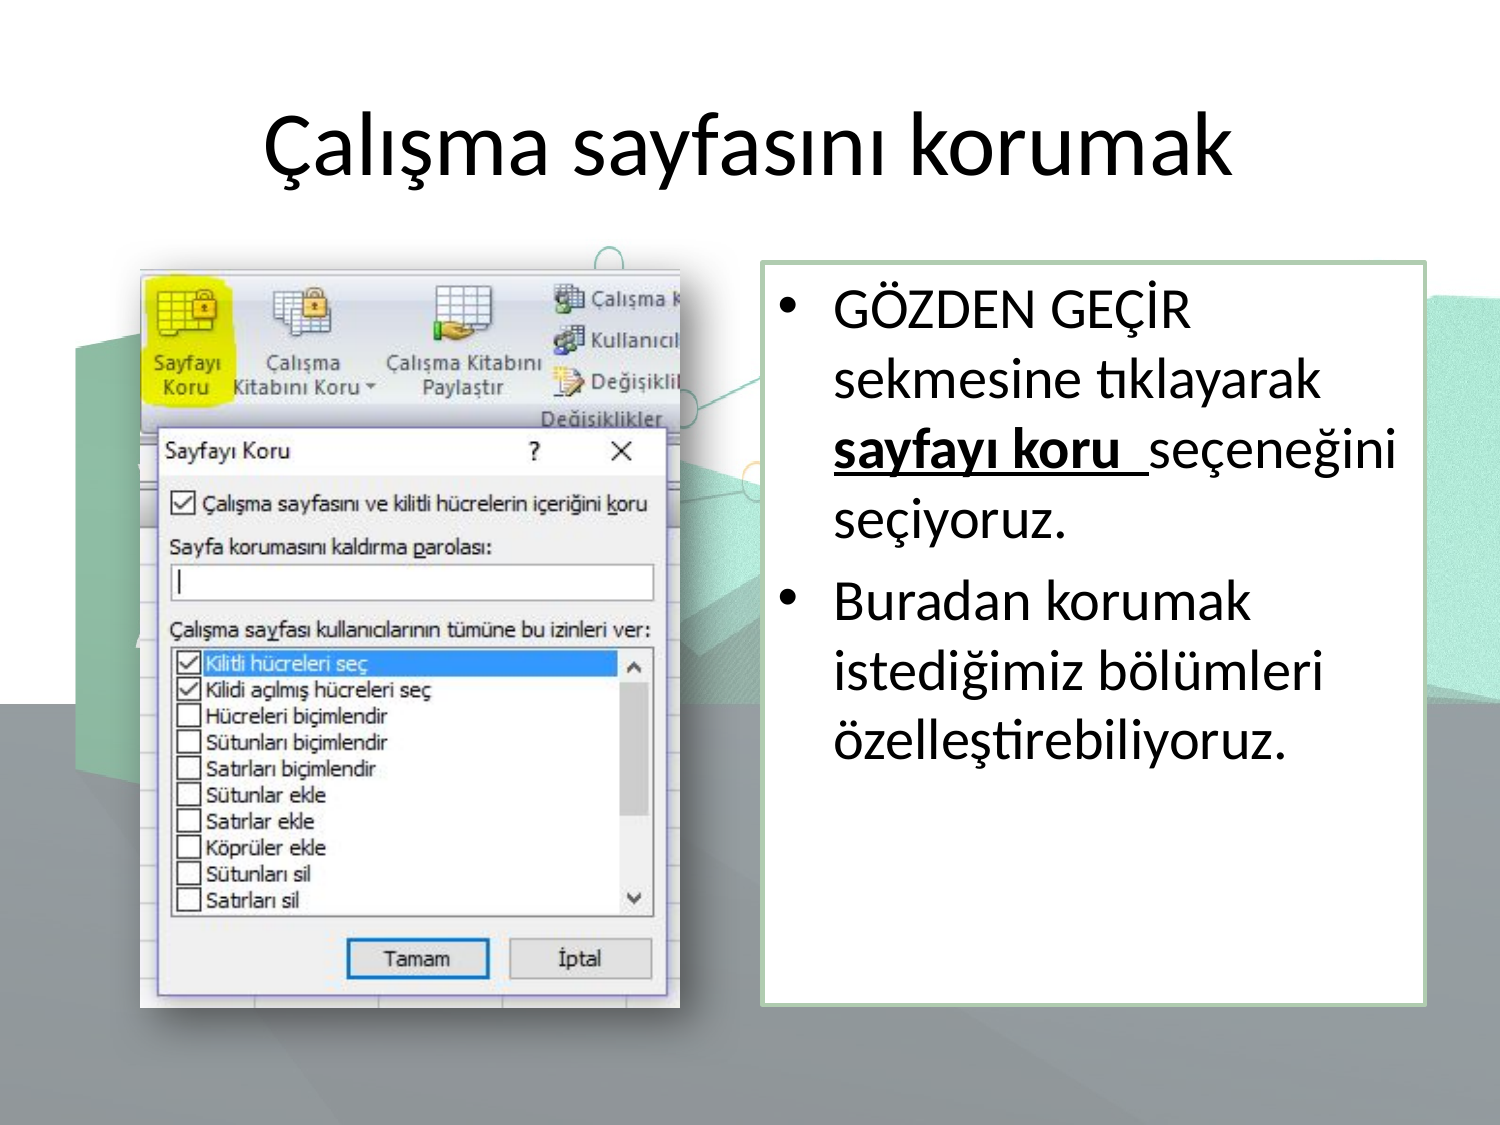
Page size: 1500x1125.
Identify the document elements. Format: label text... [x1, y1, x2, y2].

list GÖZDEN GEÇİR sekmesine tıklayarak sayfayı koru seçeneğini seçiyoruz. Buradan korumak istediğimiz bölümleri özelleştirebiliyoruz. [760, 260, 1427, 1007]
picture [140, 269, 680, 1008]
title Çalışma sayfasını korumak [75, 45, 1425, 233]
